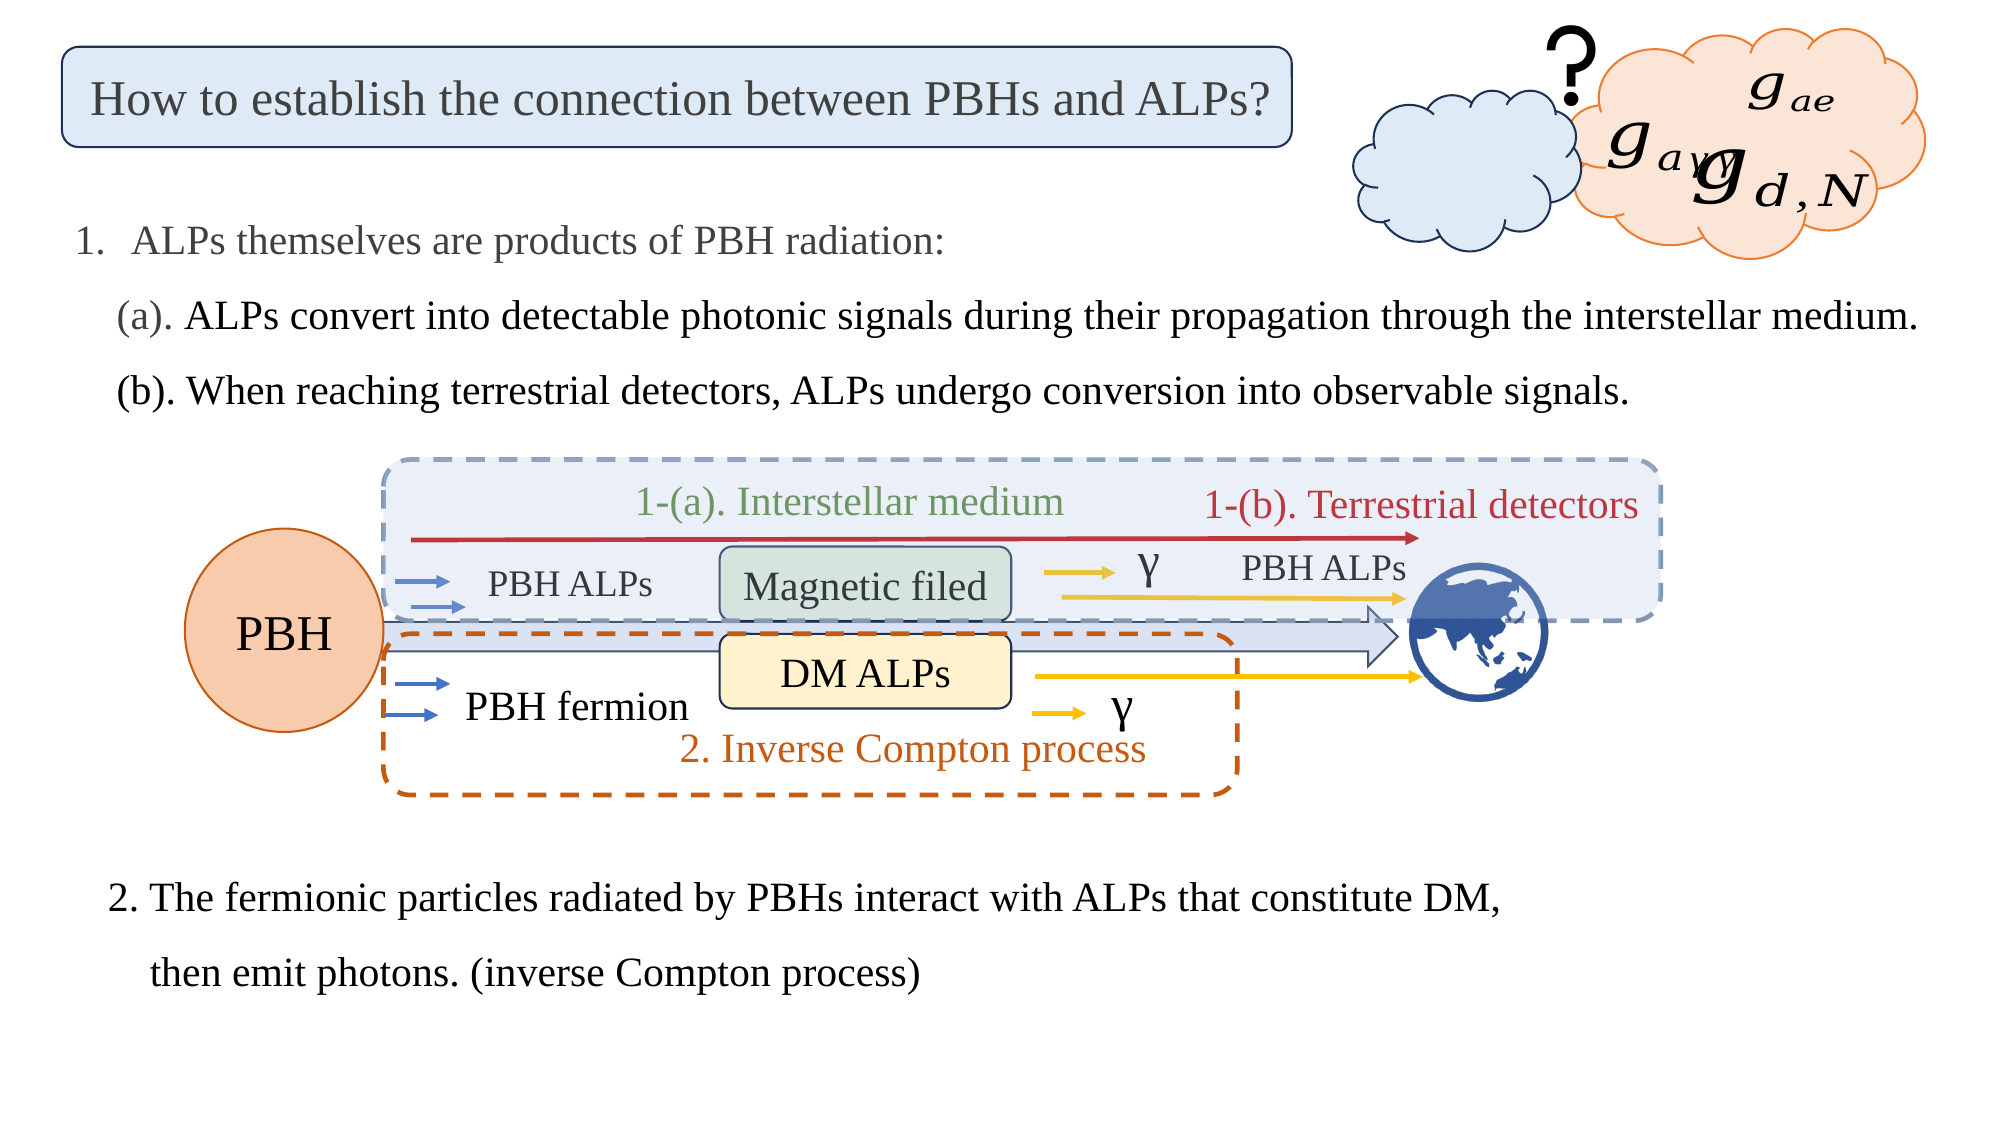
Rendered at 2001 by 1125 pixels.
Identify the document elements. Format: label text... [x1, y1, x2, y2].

picture [1519, 13, 1623, 118]
text_box ALPs themselves are products of PBH radiation: (a). ALPs convert into detectable photonic signals during their propagation through the interstellar medium. (b). When reaching terrestrial detectors, ALPs undergo conversion into observable signals. [59, 180, 1973, 421]
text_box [61, 46, 1292, 148]
text_box 2. The fermionic particles radiated by PBHs interact with ALPs that constitute DM, then emit photons. (inverse Compton process) [93, 837, 1859, 1002]
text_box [184, 459, 1661, 795]
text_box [1566, 28, 1926, 259]
